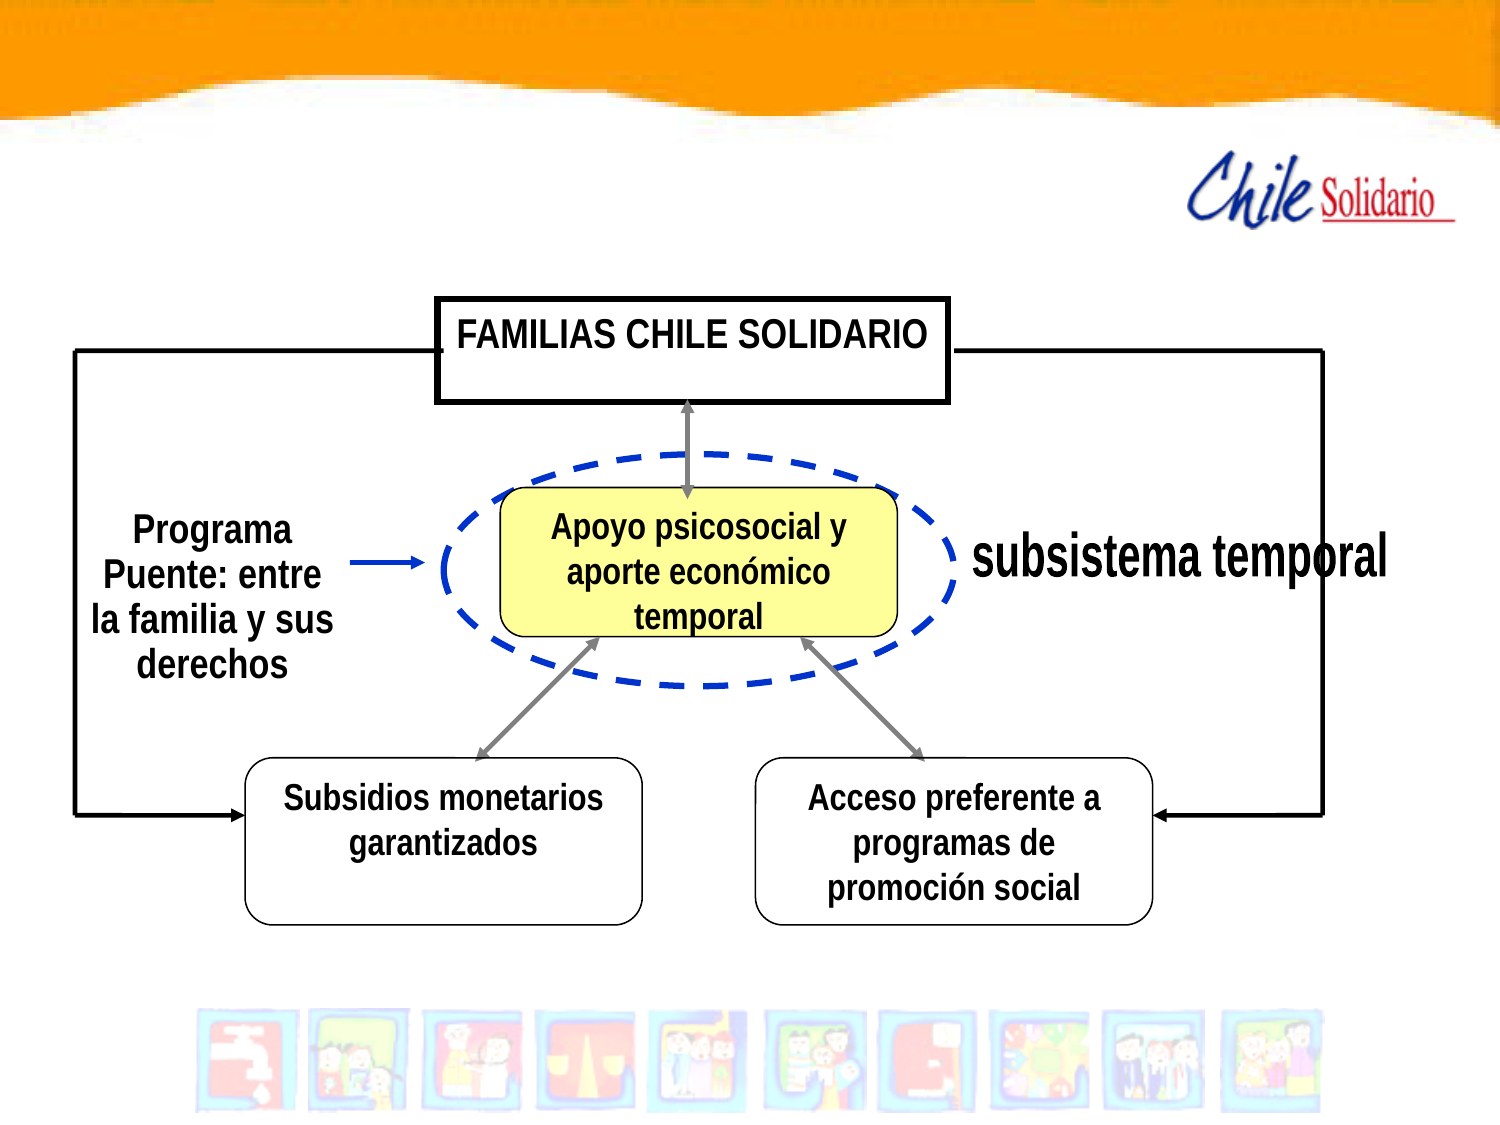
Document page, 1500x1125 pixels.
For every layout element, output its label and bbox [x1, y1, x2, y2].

text_box [0, 0, 1500, 1113]
